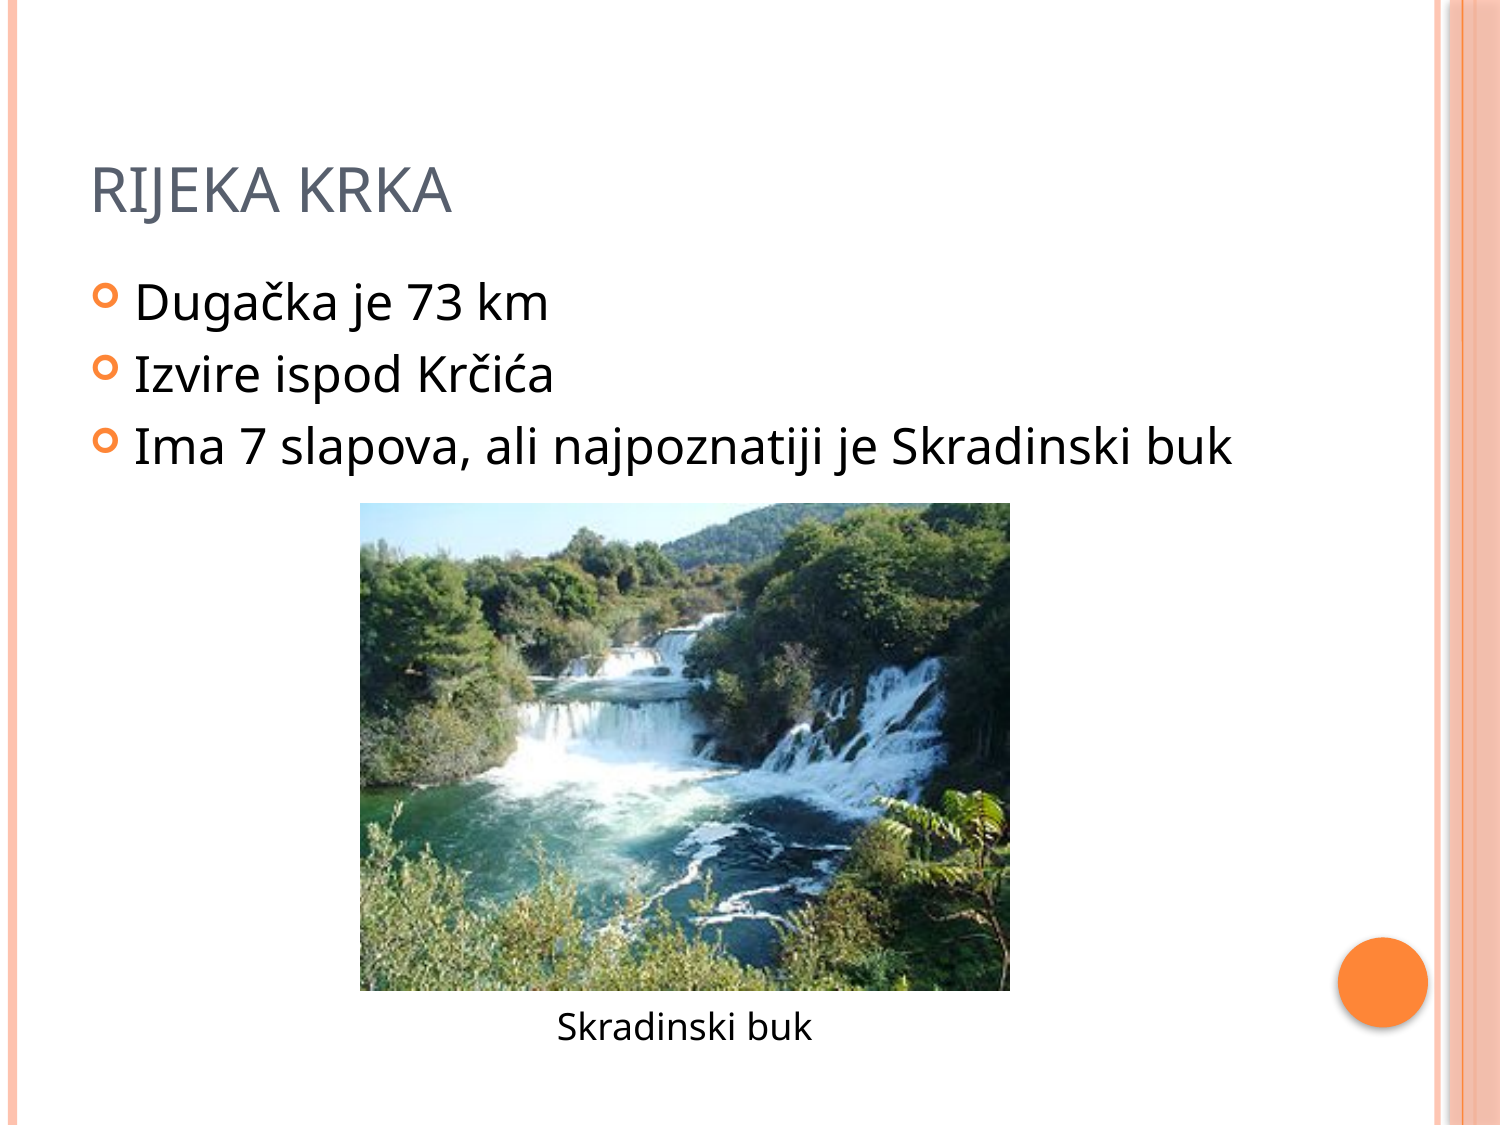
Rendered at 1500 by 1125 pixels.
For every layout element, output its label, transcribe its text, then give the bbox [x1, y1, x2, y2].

title RIJEKA KRKA [75, 45, 1300, 233]
list Dugačka je 73 km Izvire ispod Krčića Ima 7 slapova, ali najpoznatiji je Skradinski buk [75, 262, 1300, 1062]
text_box Skradinski buk [542, 1000, 828, 1100]
picture [359, 502, 1011, 992]
